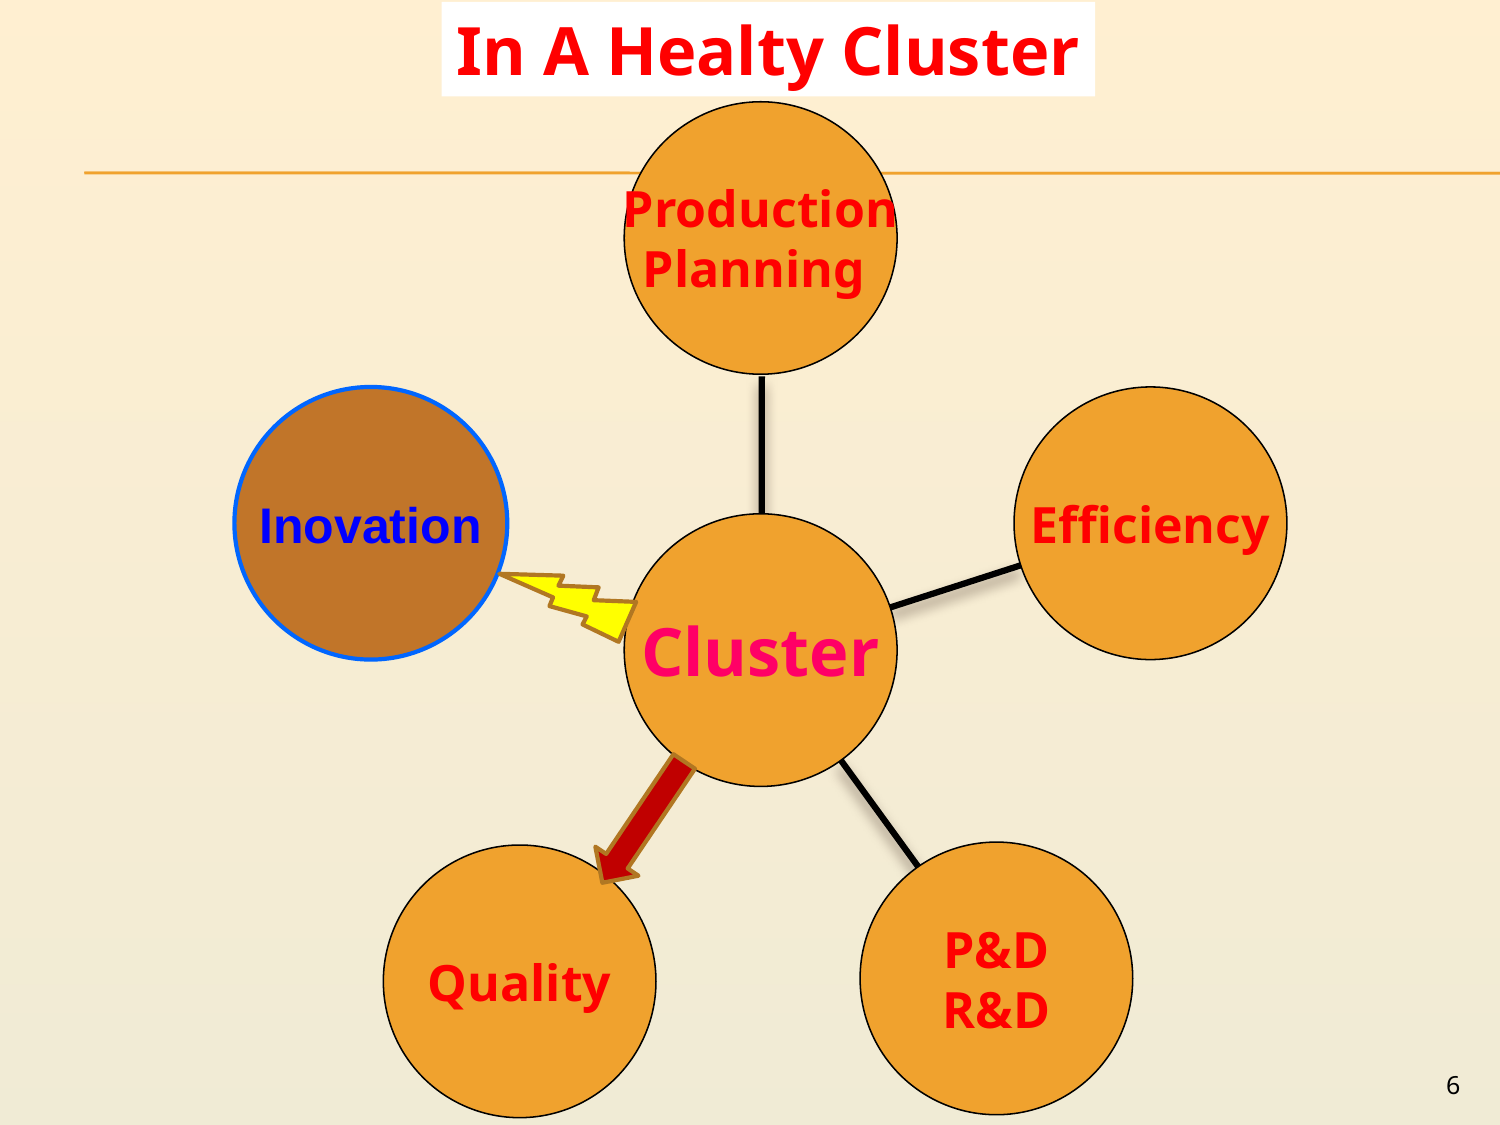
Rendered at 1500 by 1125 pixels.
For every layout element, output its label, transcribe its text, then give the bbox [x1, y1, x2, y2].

text_box [497, 571, 639, 644]
slide_number 6 [1350, 1062, 1475, 1103]
text_box [839, 759, 921, 868]
text_box Quality [383, 845, 656, 1118]
text_box Production Planning [624, 101, 898, 375]
text_box [758, 376, 766, 513]
text_box [593, 752, 698, 885]
text_box Cluster [624, 513, 898, 787]
text_box In A Healty Cluster [441, 1, 1096, 97]
text_box Efficiency [1014, 386, 1287, 660]
text_box Inovation [232, 384, 510, 662]
text_box [890, 562, 1021, 611]
text_box P&D R&D [860, 842, 1133, 1115]
